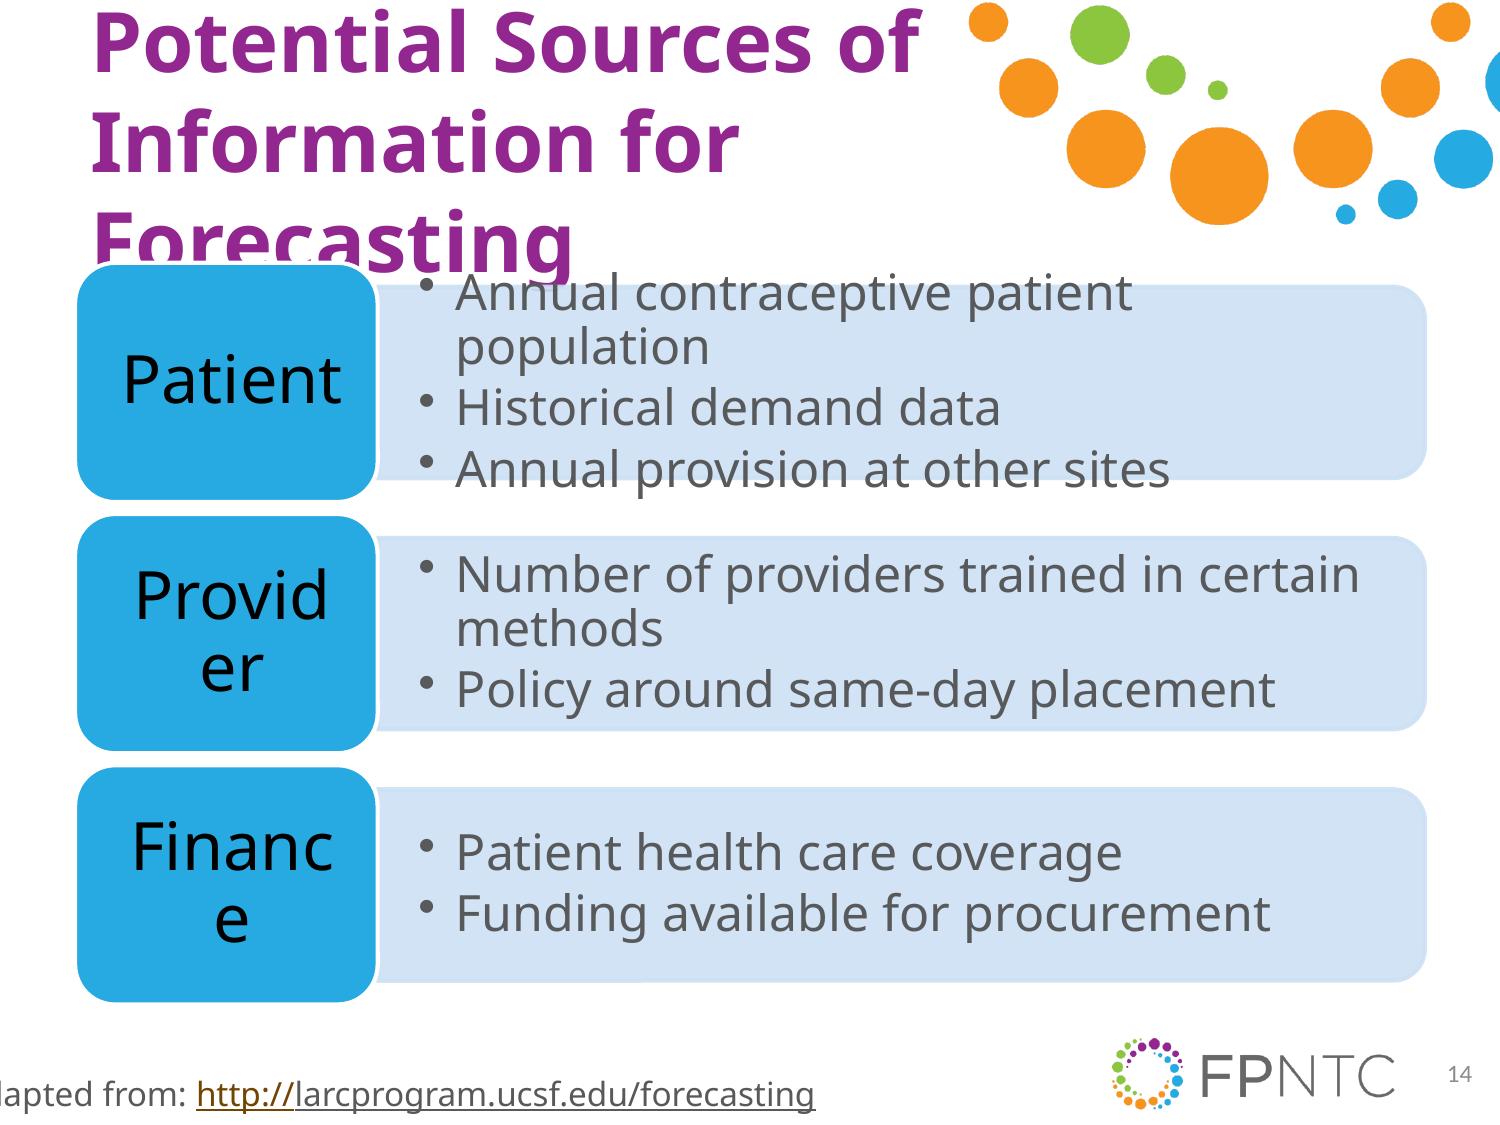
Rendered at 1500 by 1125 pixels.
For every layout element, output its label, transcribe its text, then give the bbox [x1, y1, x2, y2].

text_box Adapted from: http://larcprogram.ucsf.edu/forecasting [0, 1065, 840, 1125]
title Potential Sources of Information for Forecasting [75, 45, 1025, 233]
picture [962, 0, 1500, 225]
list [74, 262, 1426, 1006]
slide_number 14 [1412, 1042, 1488, 1103]
picture [1112, 1038, 1409, 1111]
